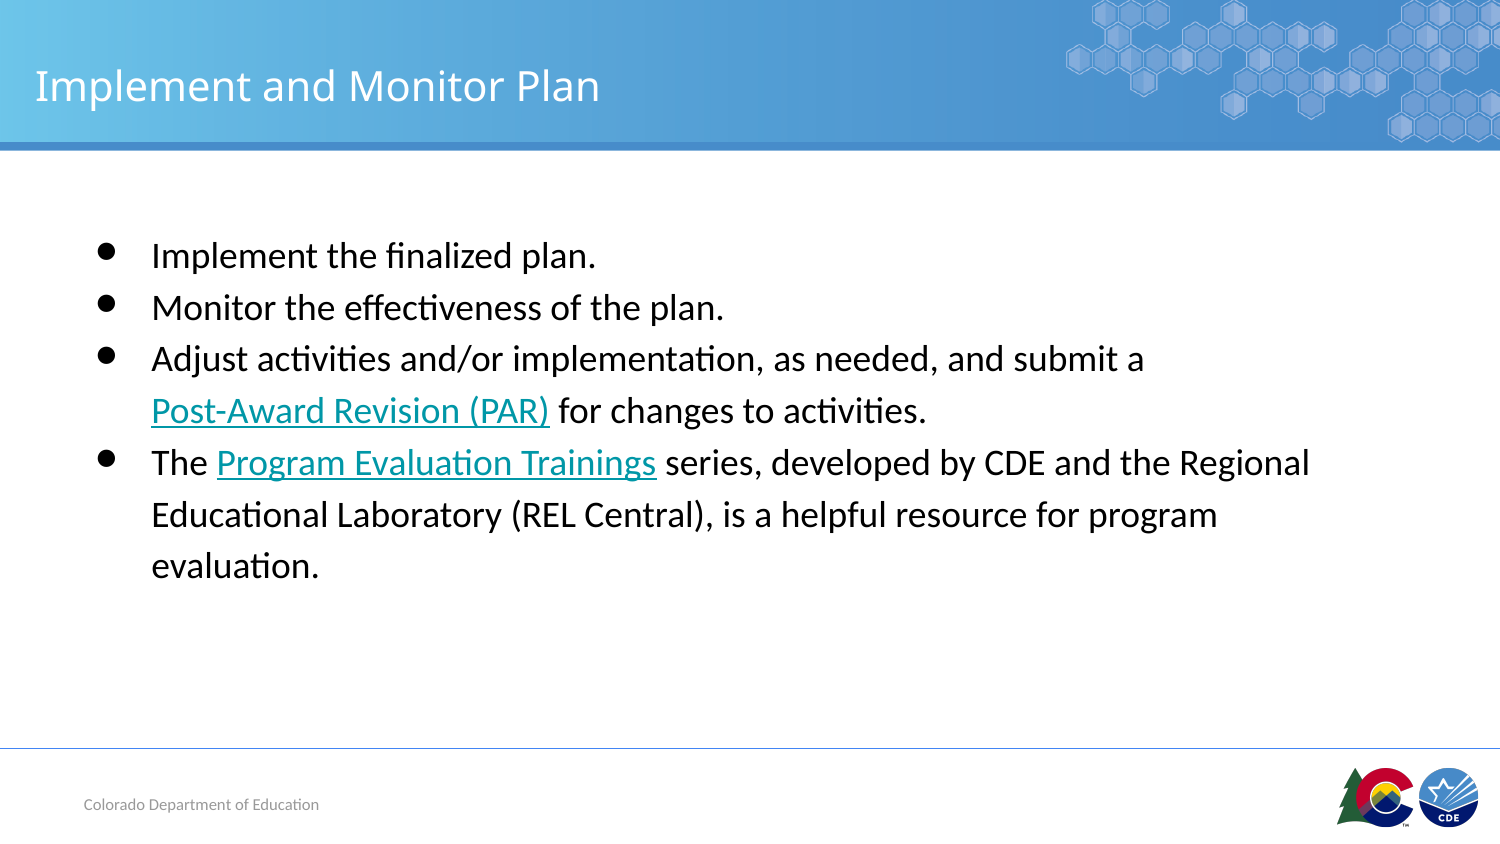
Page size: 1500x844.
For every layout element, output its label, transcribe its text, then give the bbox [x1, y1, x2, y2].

picture [1336, 767, 1479, 828]
picture [0, 0, 1500, 151]
title Implement and Monitor Plan [34, 37, 1433, 132]
text_box Implement the finalized plan. Monitor the effectiveness of the plan. Adjust activities and/or implementation, as needed, and submit a Post-Award Revision (PAR) for changes to activities. The Program Evaluation Trainings series, developed by CDE and the Regional Educational Laboratory (REL Central), is a helpful resource for program evaluation. [61, 209, 1370, 696]
